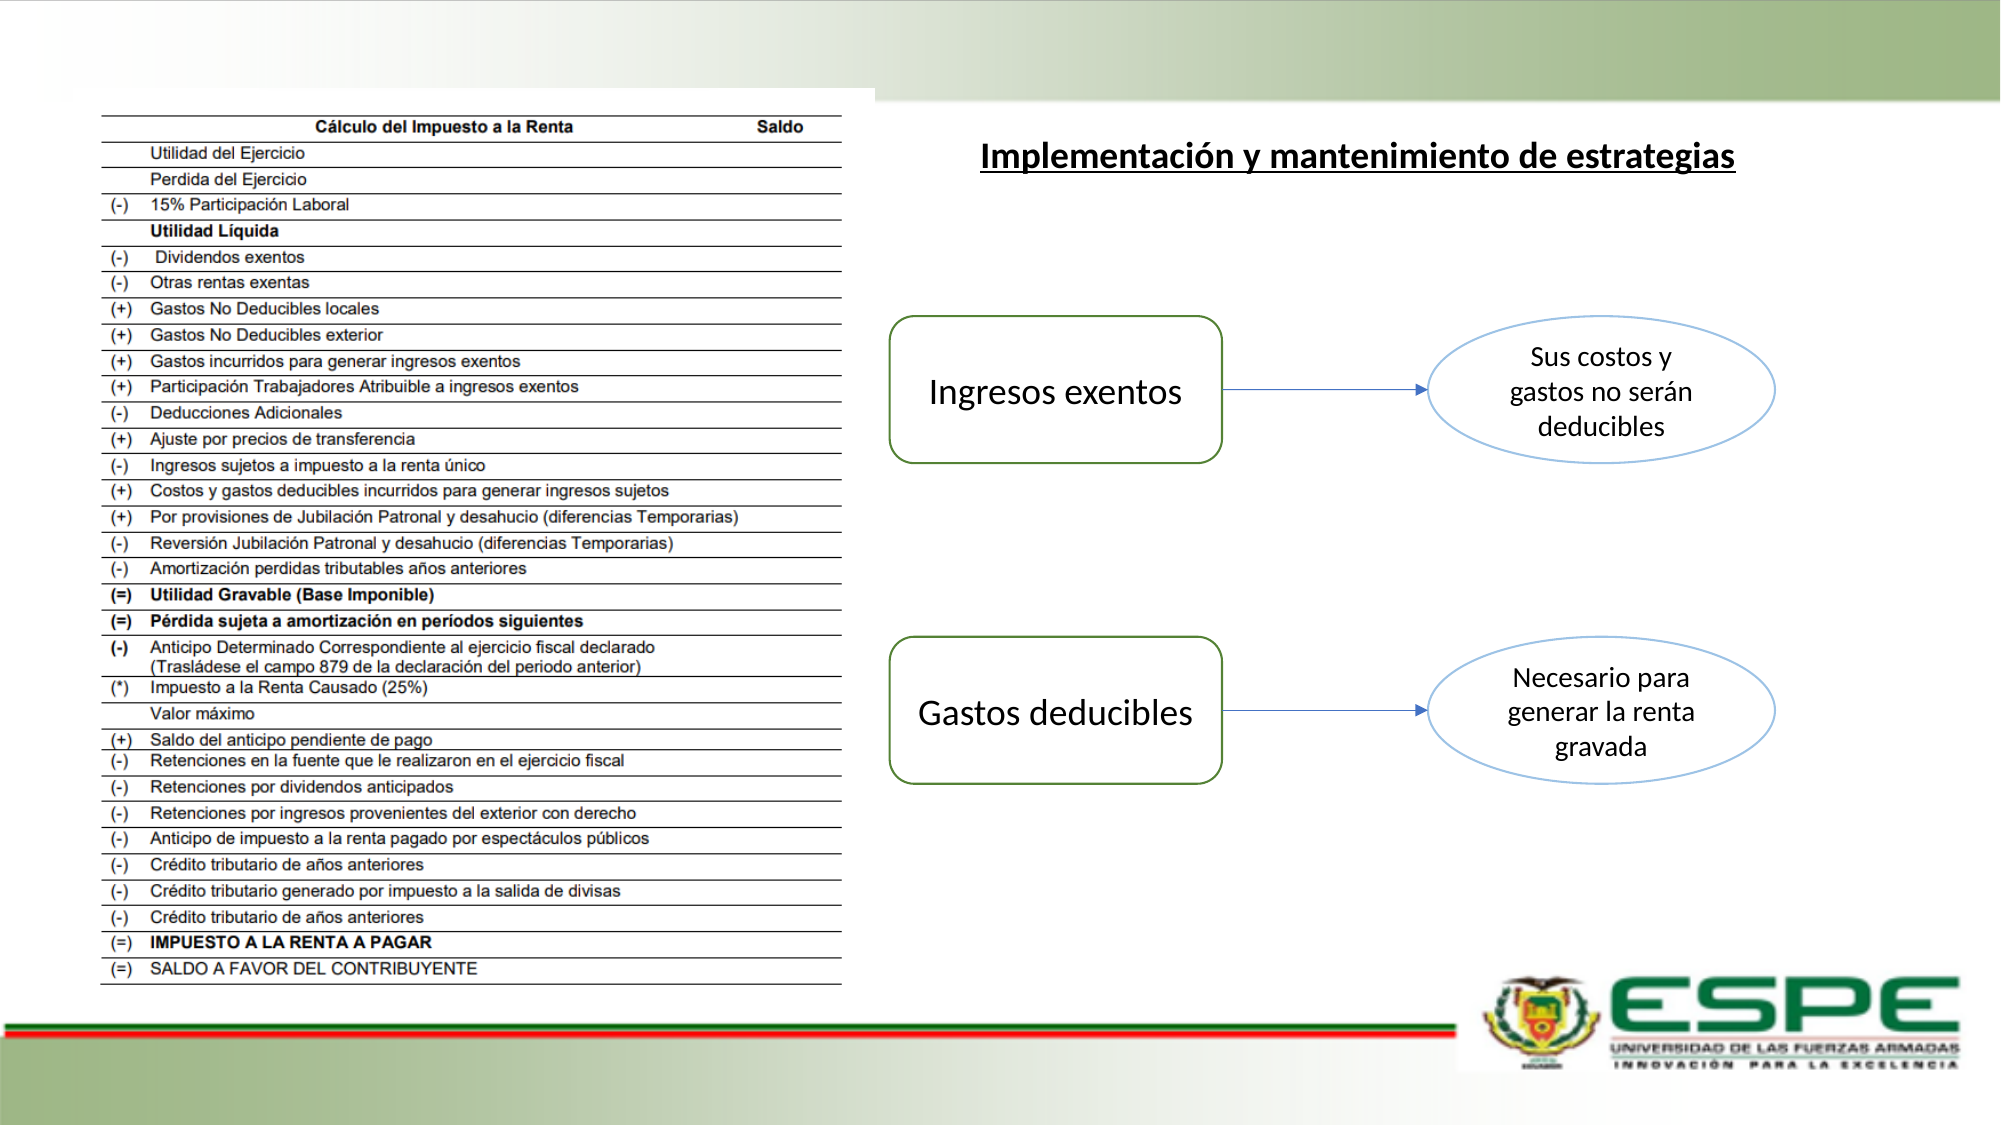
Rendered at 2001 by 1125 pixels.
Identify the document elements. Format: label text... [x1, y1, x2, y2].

text_box Necesario para generar la renta gravada [1427, 635, 1777, 785]
picture [0, 0, 2001, 1125]
text_box Ingresos exentos [888, 315, 1224, 465]
text_box Sus costos y gastos no serán deducibles [1427, 315, 1777, 465]
text_box Gastos deducibles [888, 635, 1224, 785]
text_box Implementación y mantenimiento de estrategias [899, 123, 1817, 184]
